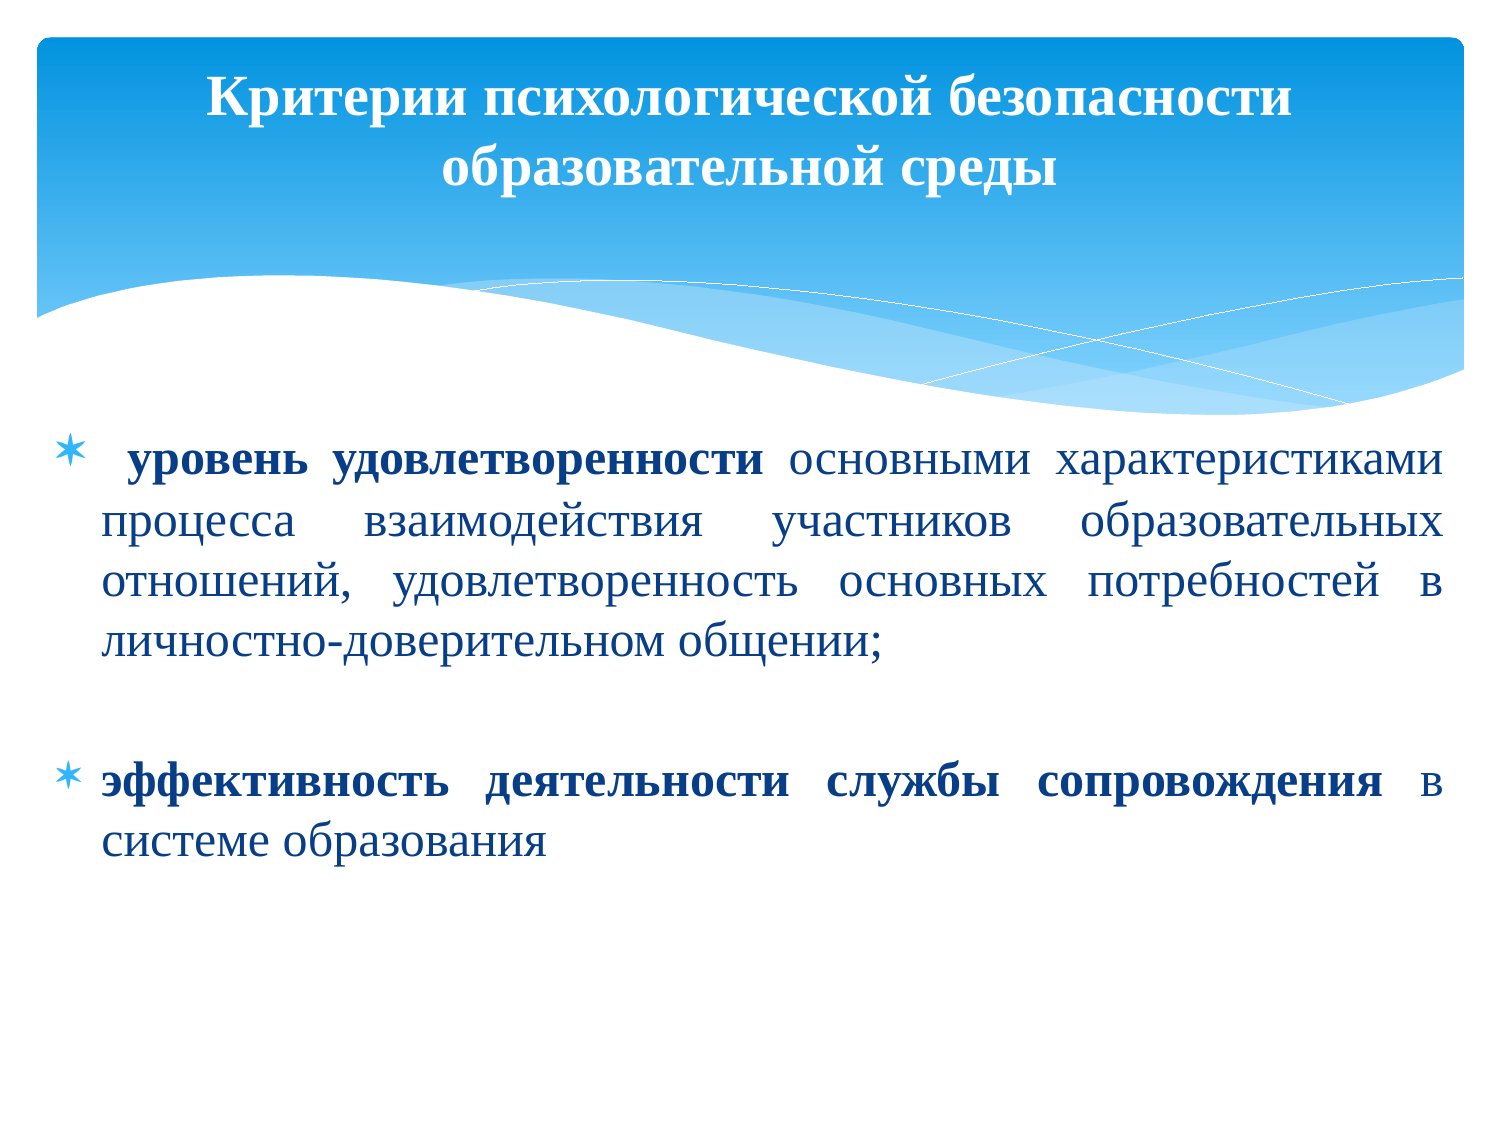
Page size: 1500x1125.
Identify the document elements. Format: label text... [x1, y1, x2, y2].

title Критерии психологической безопасности образовательной среды [75, 45, 1425, 209]
list уровень удовлетворенности основными характеристиками процесса взаимодействия участников образовательных отношений, удовлетворенность основных потребностей в личностно-доверительном общении; эффективность деятельности службы сопровождения в системе образования [41, 408, 1459, 929]
